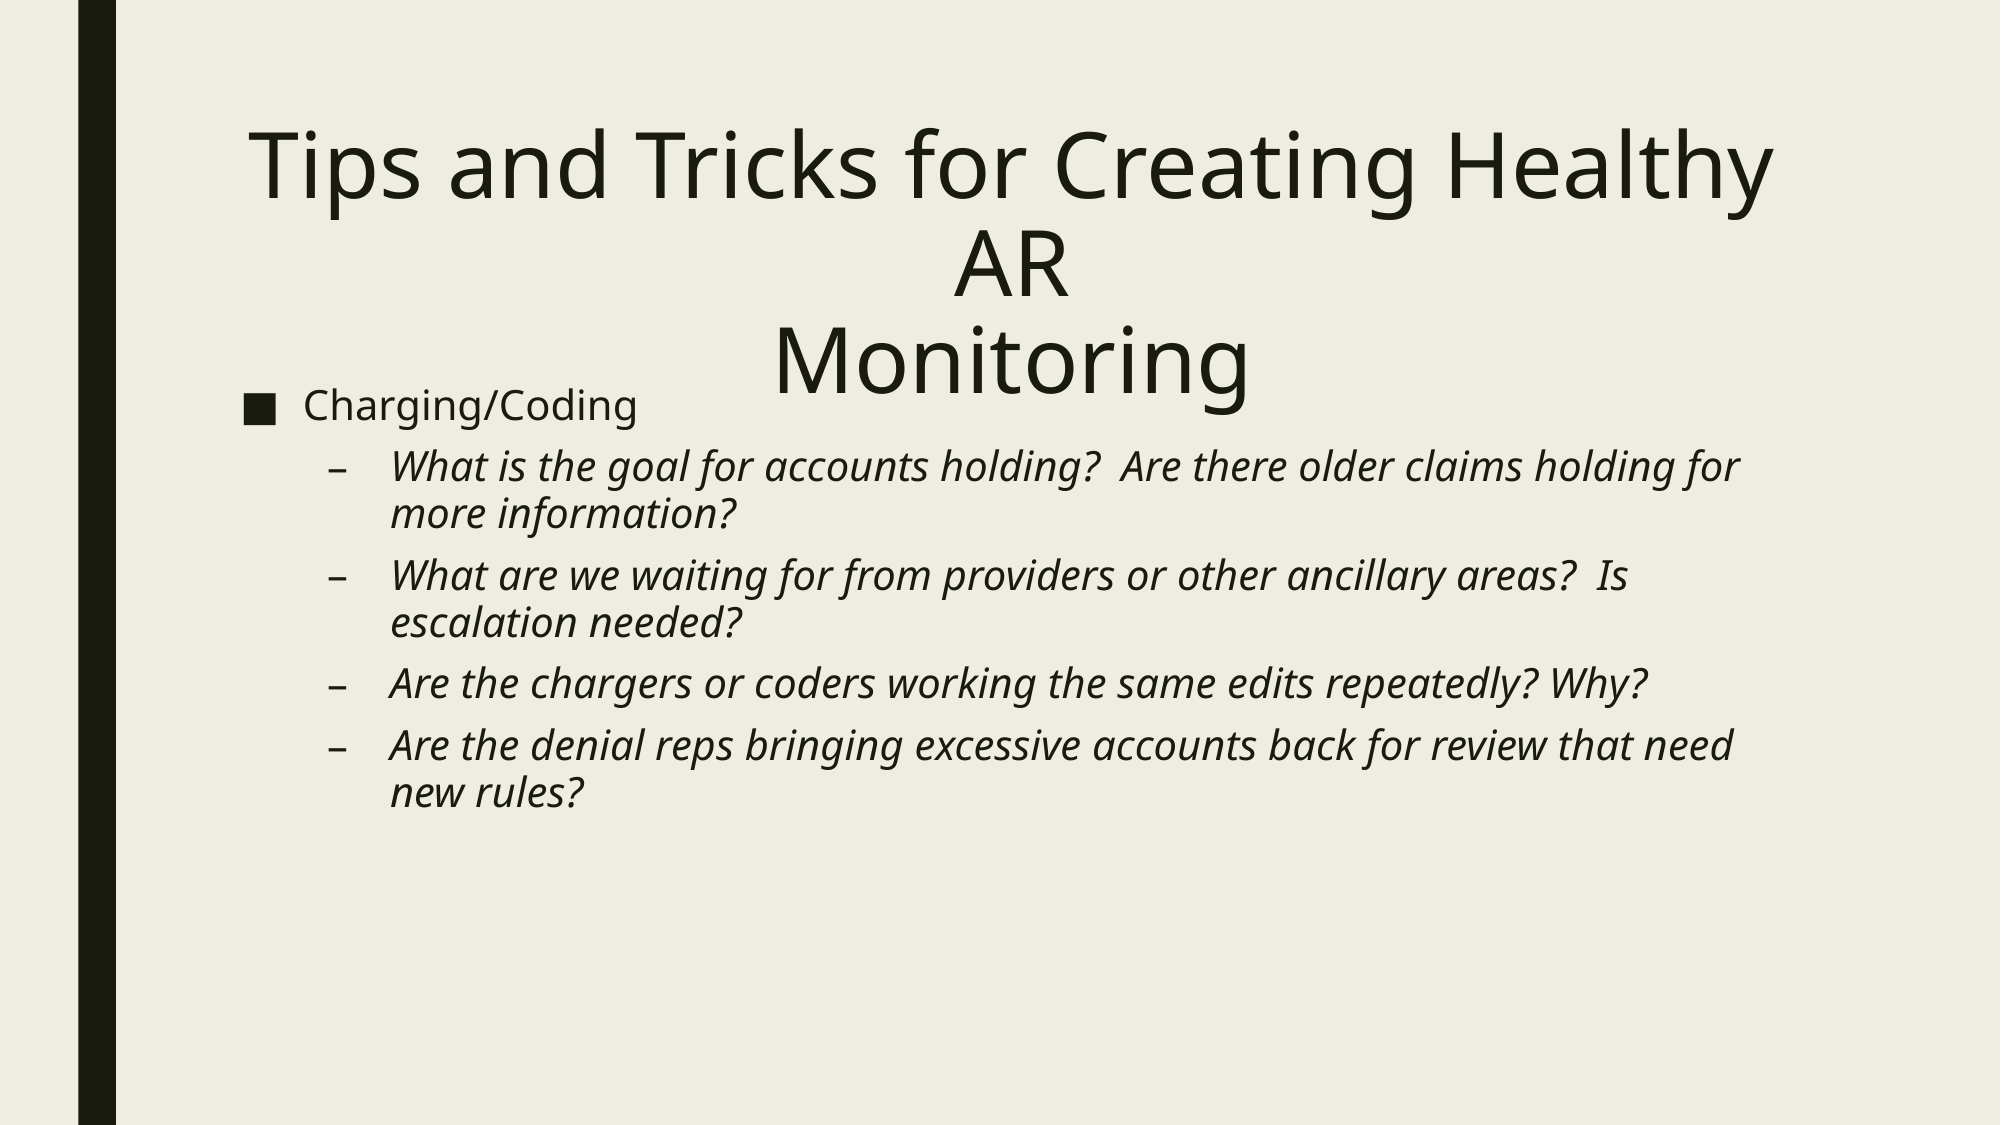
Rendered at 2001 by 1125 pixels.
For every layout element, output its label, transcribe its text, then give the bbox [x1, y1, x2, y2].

title Tips and Tricks for Creating Healthy AR Monitoring [225, 112, 1800, 357]
list Charging/Coding What is the goal for accounts holding? Are there older claims holding for more information? What are we waiting for from providers or other ancillary areas? Is escalation needed? Are the chargers or coders working the same edits repeatedly? Why? Are the denial reps bringing excessive accounts back for review that need new rules? [225, 375, 1800, 963]
